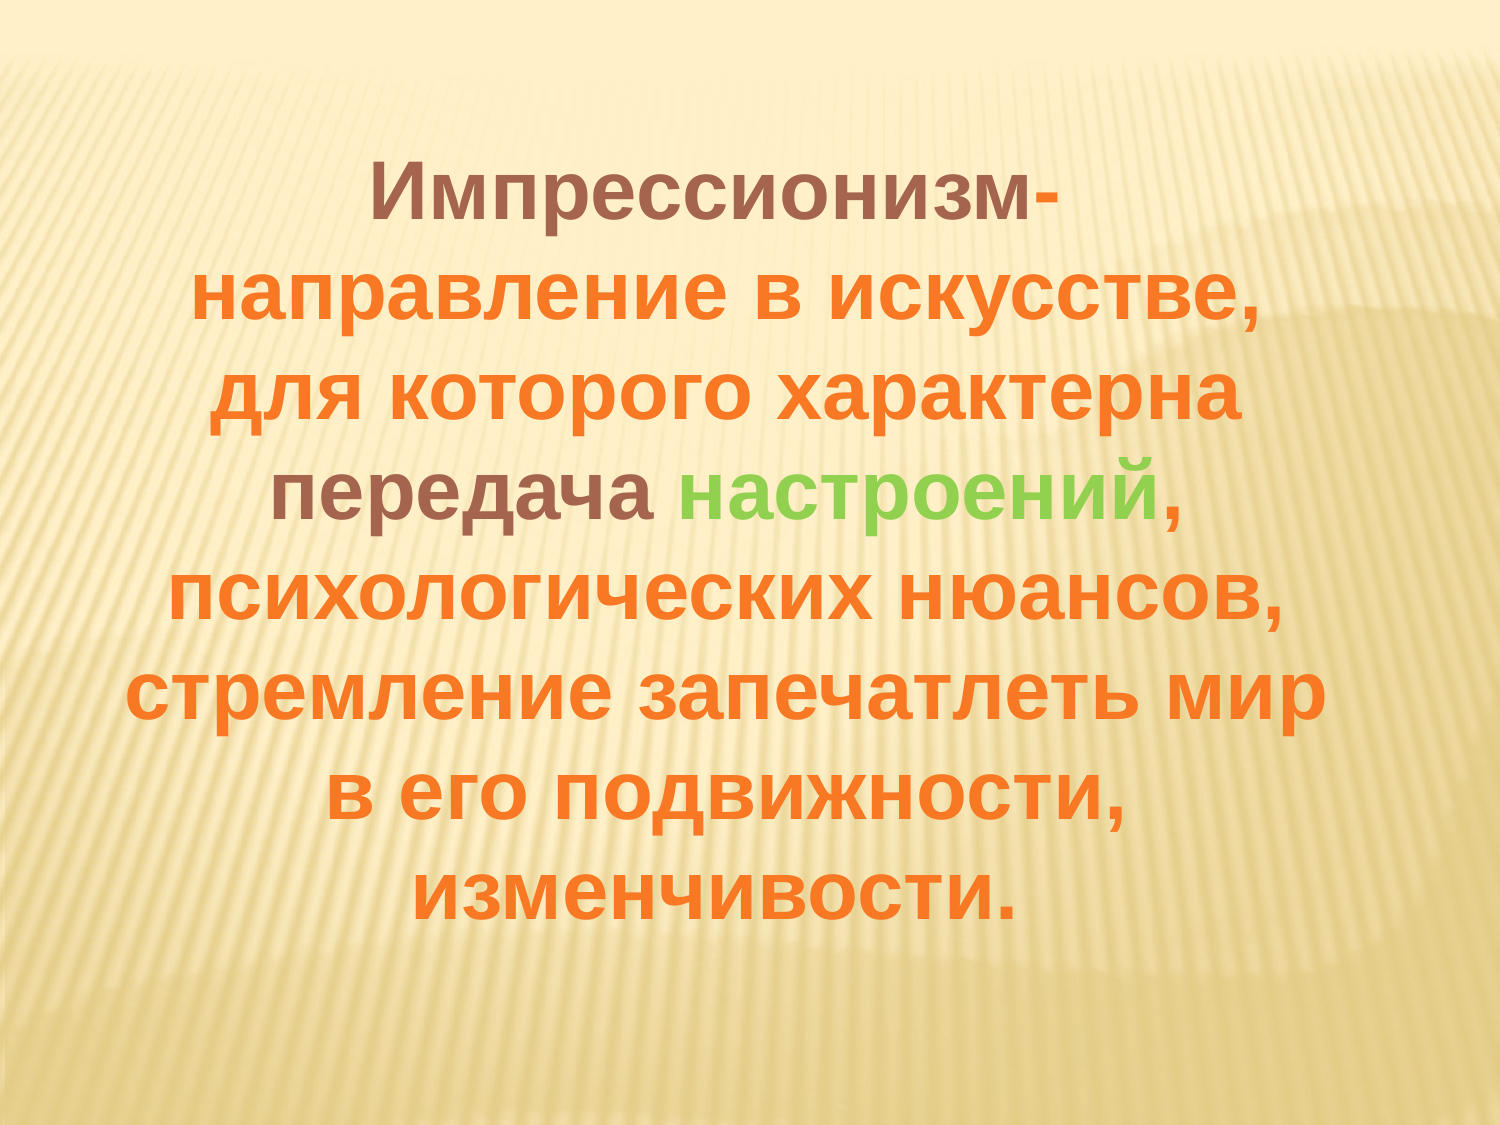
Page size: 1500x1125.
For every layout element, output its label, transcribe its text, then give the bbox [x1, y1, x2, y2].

text_box Импрессионизм- направление в искусстве, для которого характерна передача настроений, психологических нюансов, стремление запечатлеть мир в его подвижности, изменчивости. [81, 128, 1371, 944]
